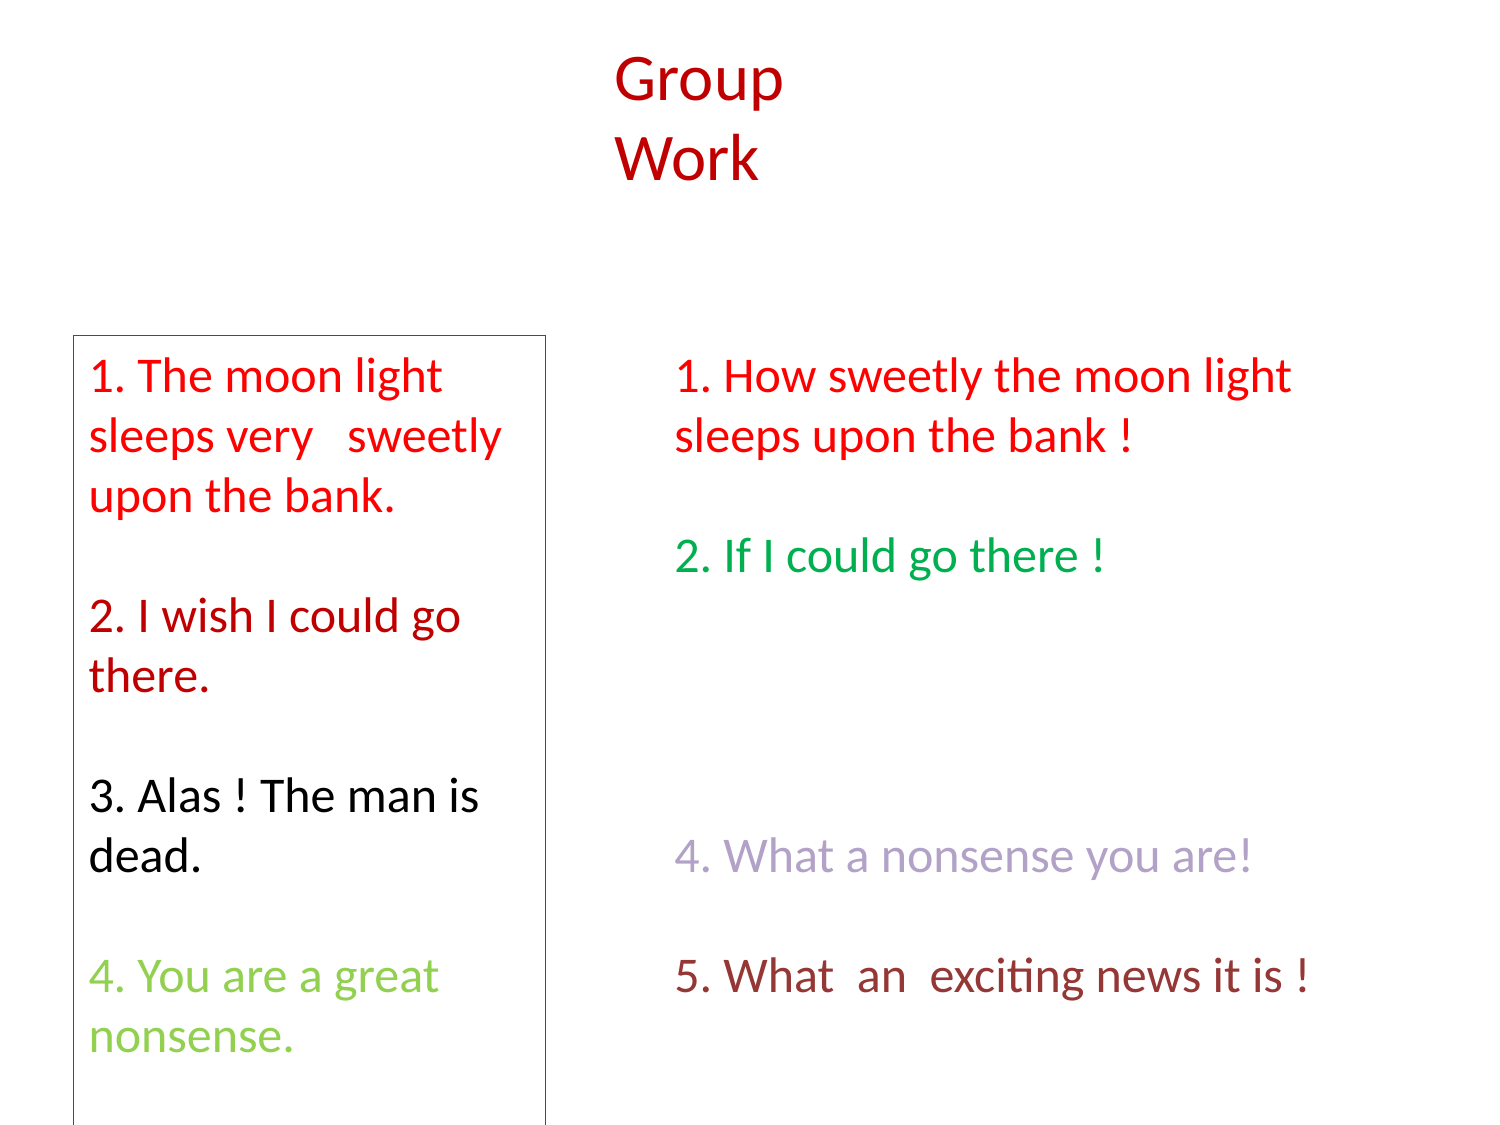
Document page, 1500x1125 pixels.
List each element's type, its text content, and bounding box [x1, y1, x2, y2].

text_box Group Work [599, 26, 914, 202]
text_box 1. The moon light sleeps very sweetly upon the bank. 2. I wish I could go there. 3. Alas ! The man is dead. 4. You are a great nonsense. 5. It was a very exciting news. [73, 335, 546, 1125]
text_box 1. How sweetly the moon light sleeps upon the bank ! 2. If I could go there ! 3. It is a matter of sorrow that the man is dead. 4. What a nonsense you are! 5. What an exciting news it is ! [659, 335, 1397, 1010]
